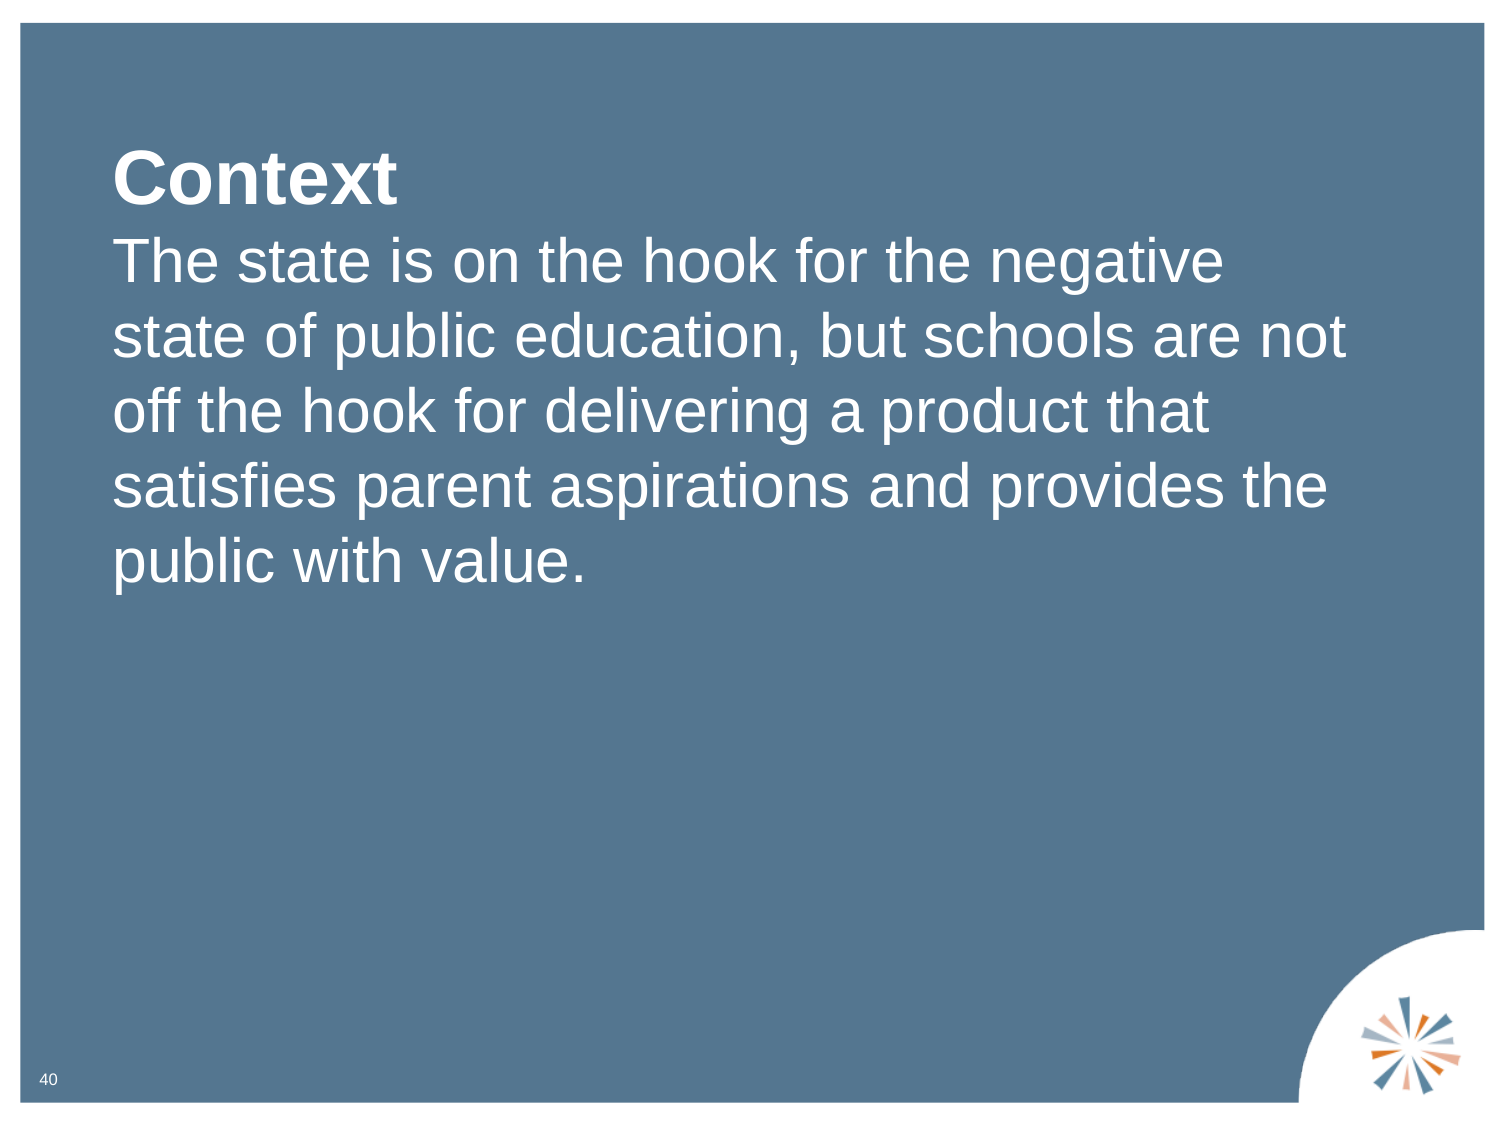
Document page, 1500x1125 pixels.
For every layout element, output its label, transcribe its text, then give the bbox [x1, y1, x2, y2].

text_box Context The state is on the hook for the negative state of public education, but schools are not off the hook for delivering a product that satisfies parent aspirations and provides the public with value. [112, 127, 1375, 595]
